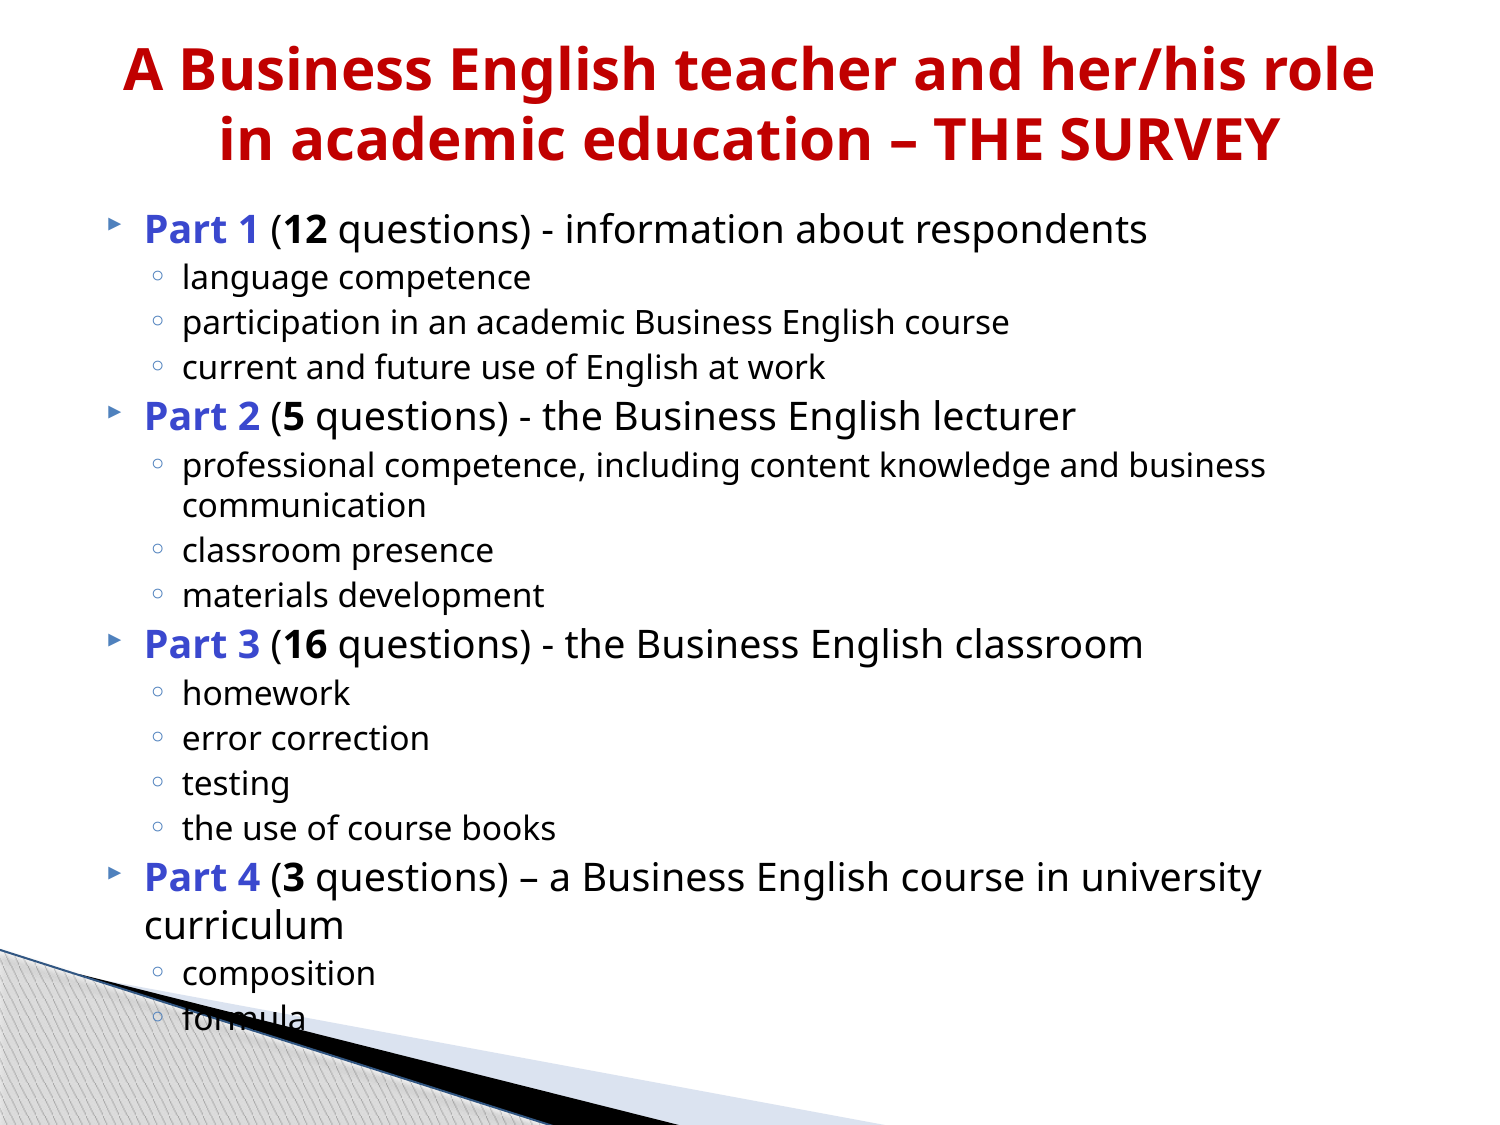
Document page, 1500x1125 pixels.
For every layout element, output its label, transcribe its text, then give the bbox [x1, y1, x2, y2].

list Part 1 (12 questions) - information about respondents language competence participation in an academic Business English course current and future use of English at work Part 2 (5 questions) - the Business English lecturer professional competence, including content knowledge and business communication classroom presence materials development Part 3 (16 questions) - the Business English classroom homework error correction testing the use of course books Part 4 (3 questions) – a Business English course in university curriculum composition formula [75, 196, 1425, 1047]
title A Business English teacher and her/his role in academic education – THE SURVEY [75, 30, 1425, 173]
